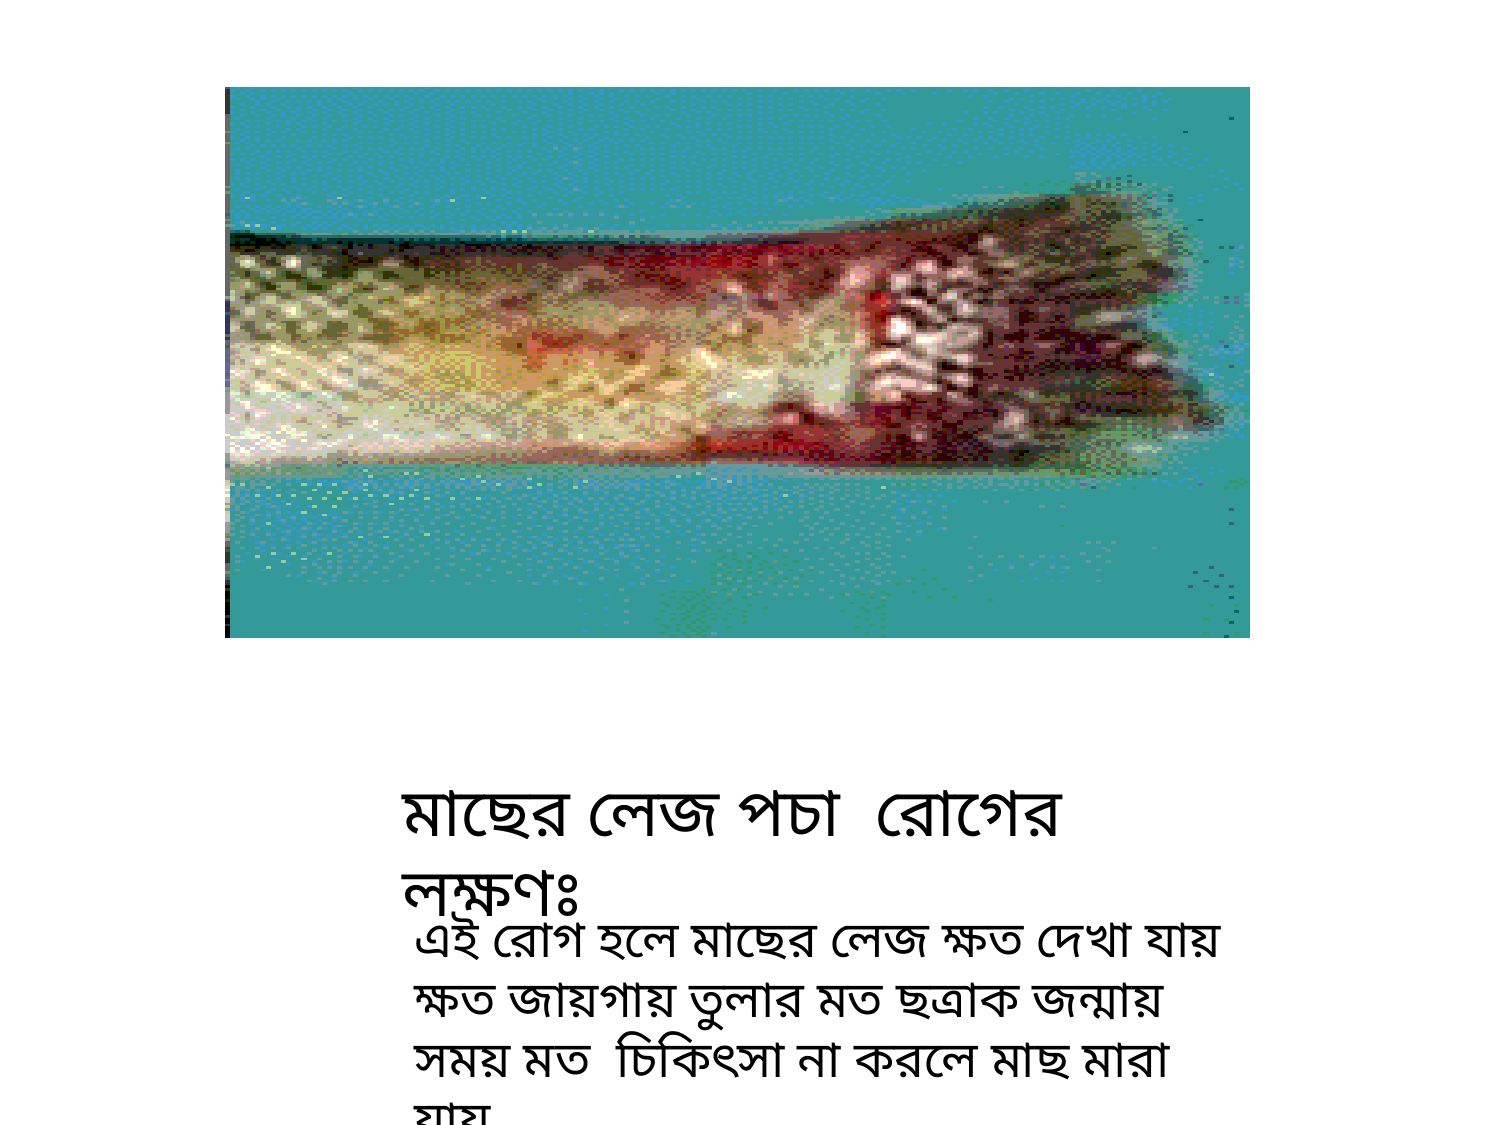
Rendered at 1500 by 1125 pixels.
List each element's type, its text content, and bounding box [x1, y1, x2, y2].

text_box মাছের লেজ পচা রোগের লক্ষণঃ [387, 762, 1238, 938]
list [224, 87, 1251, 638]
text_box এই রোগ হলে মাছের লেজ ক্ষত দেখা যায় ক্ষত জায়গায় তুলার মত ছত্রাক জন্মায় সময় মত চিকিৎসা না করলে মাছ মারা যায় [399, 899, 1263, 1125]
